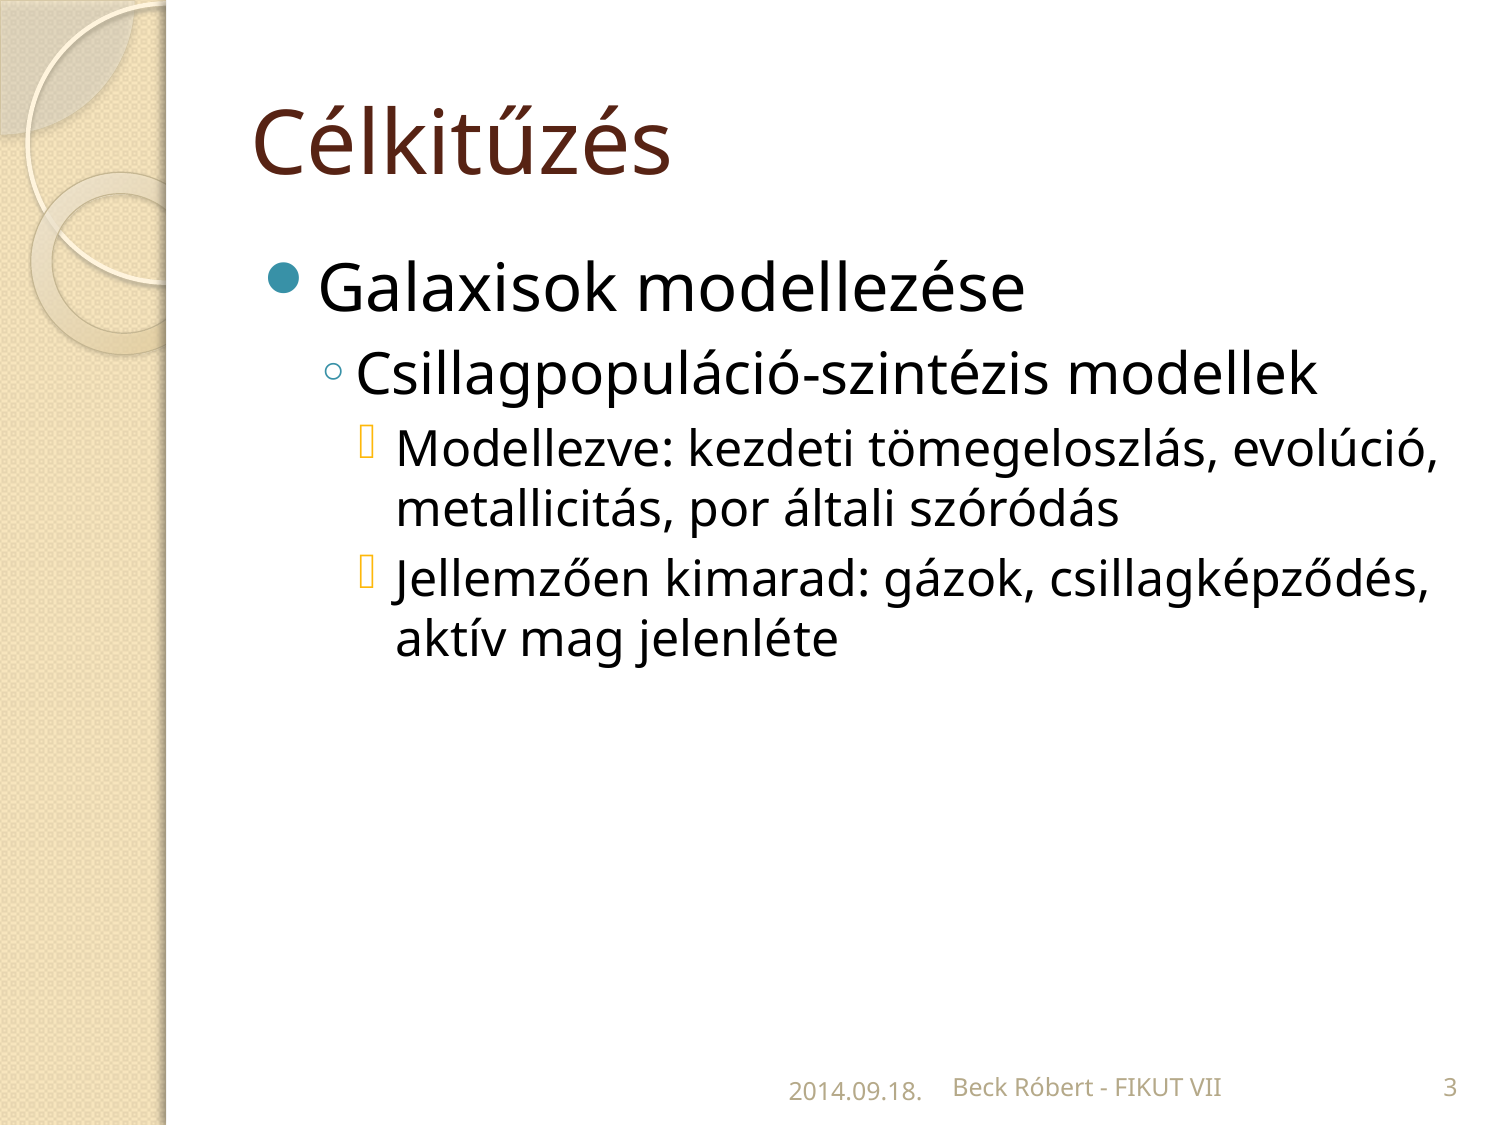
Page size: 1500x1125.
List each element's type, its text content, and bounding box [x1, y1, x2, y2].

list Galaxisok modellezése Csillagpopuláció-szintézis modellek Modellezve: kezdeti tömegeloszlás, evolúció, metallicitás, por általi szóródás Jellemzően kimarad: gázok, csillagképződés, aktív mag jelenléte [235, 237, 1466, 1071]
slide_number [587, 1034, 937, 1113]
slide_number 3 [1413, 1034, 1488, 1113]
title Célkitűzés [235, 45, 1466, 233]
footer Beck Róbert - FIKUT VII [937, 1034, 1413, 1113]
